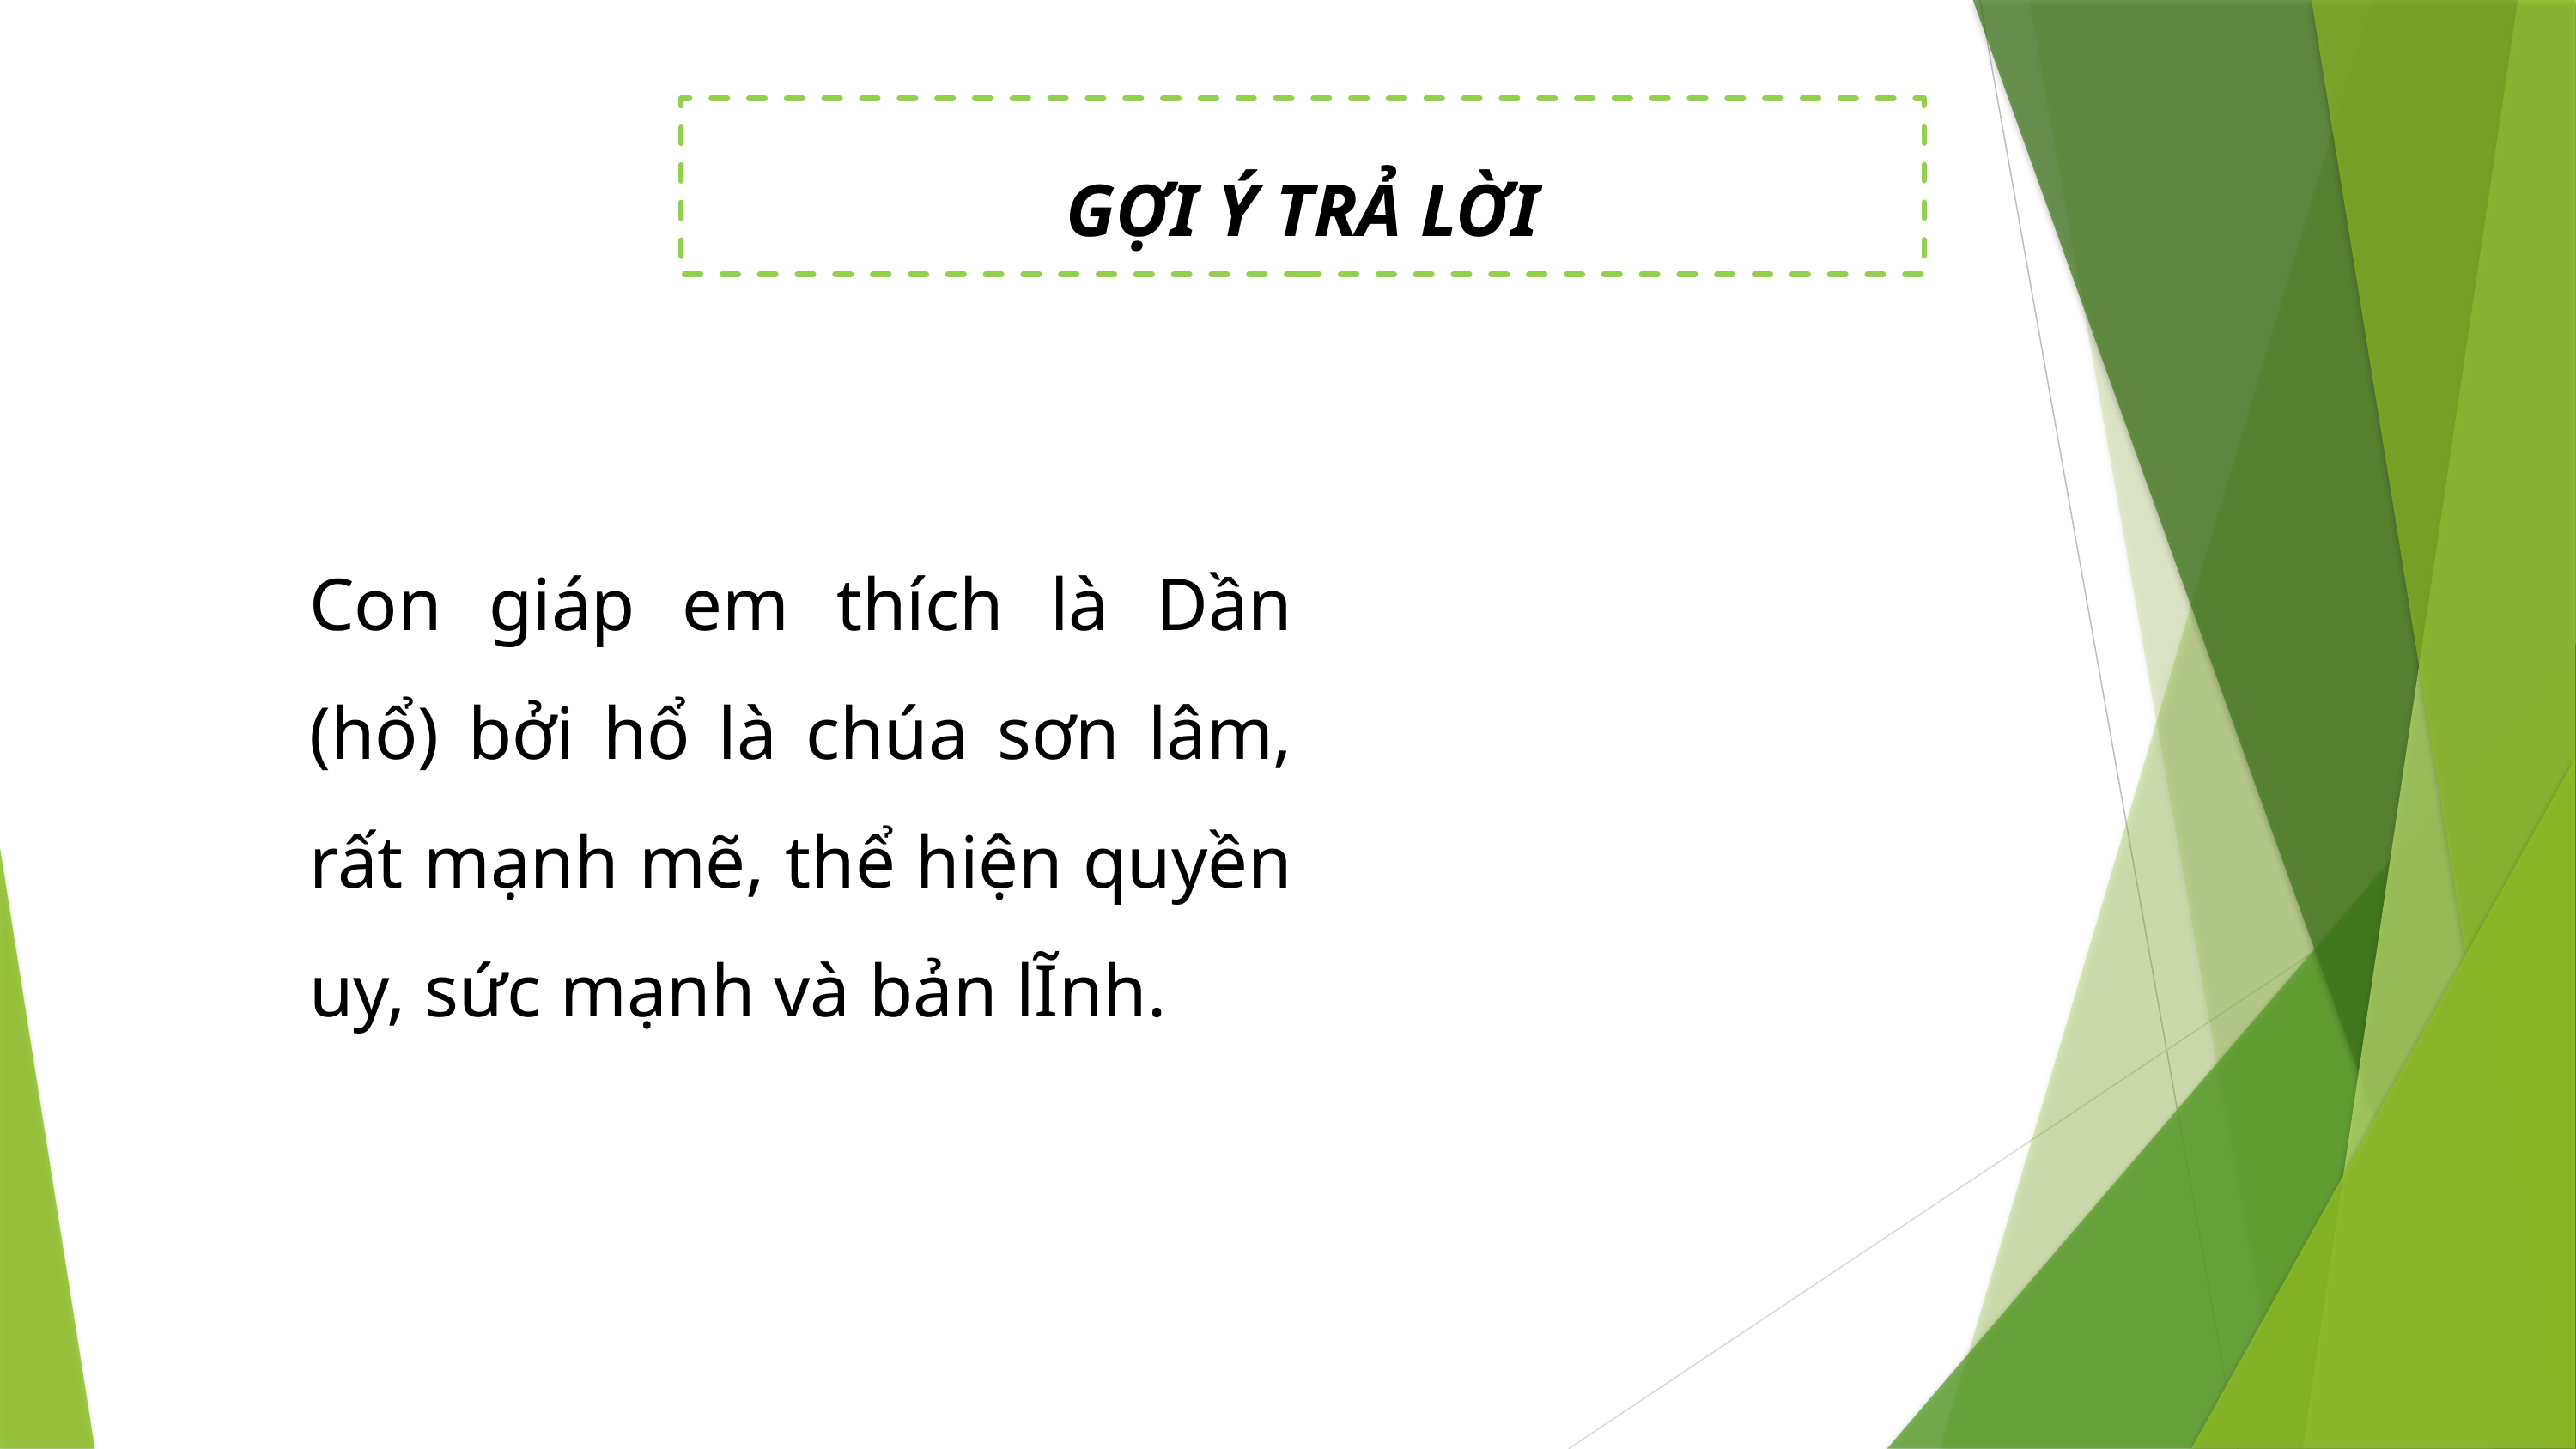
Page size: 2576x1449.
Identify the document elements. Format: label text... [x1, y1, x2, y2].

text_box Con giáp em thích là Dần (hổ) bởi hổ là chúa sơn lâm, rất mạnh mẽ, thể hiện quyền uy, sức mạnh và bản lĨnh. [296, 509, 1307, 1038]
text_box GỢI Ý TRẢ LỜI [680, 97, 1925, 276]
